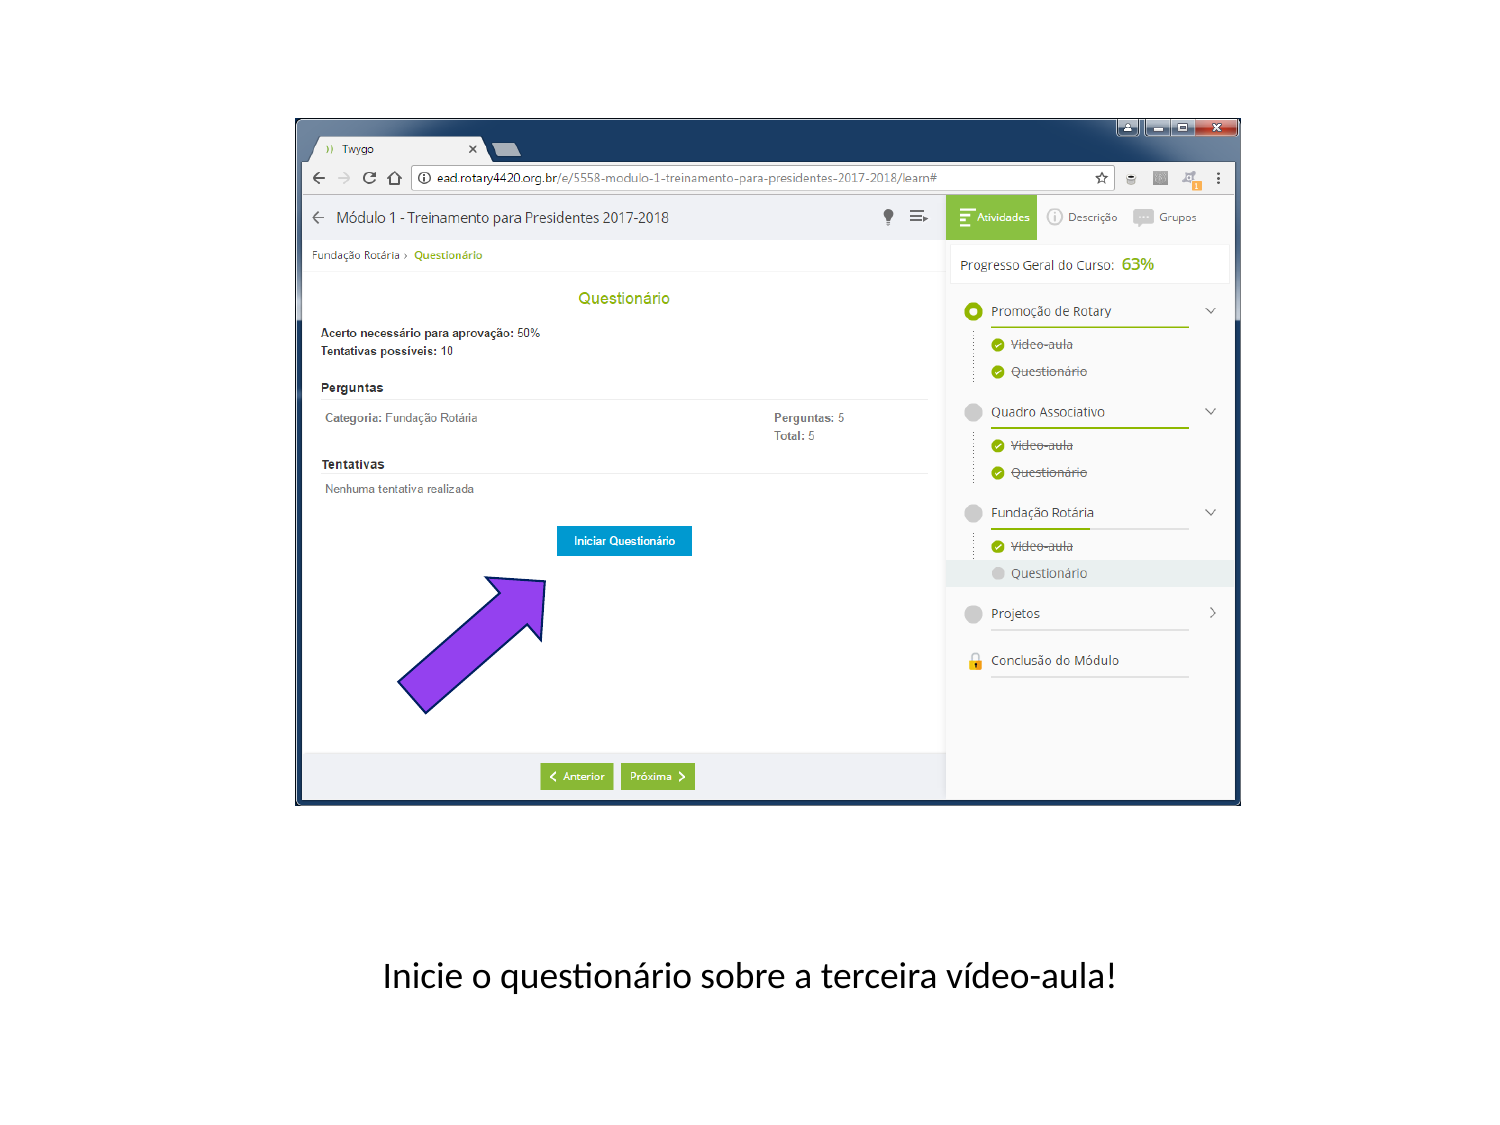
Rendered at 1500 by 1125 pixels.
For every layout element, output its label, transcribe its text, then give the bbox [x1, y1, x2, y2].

text_box Inicie o questionário sobre a terceira vídeo-aula! [367, 944, 1134, 1004]
picture [295, 118, 1241, 806]
